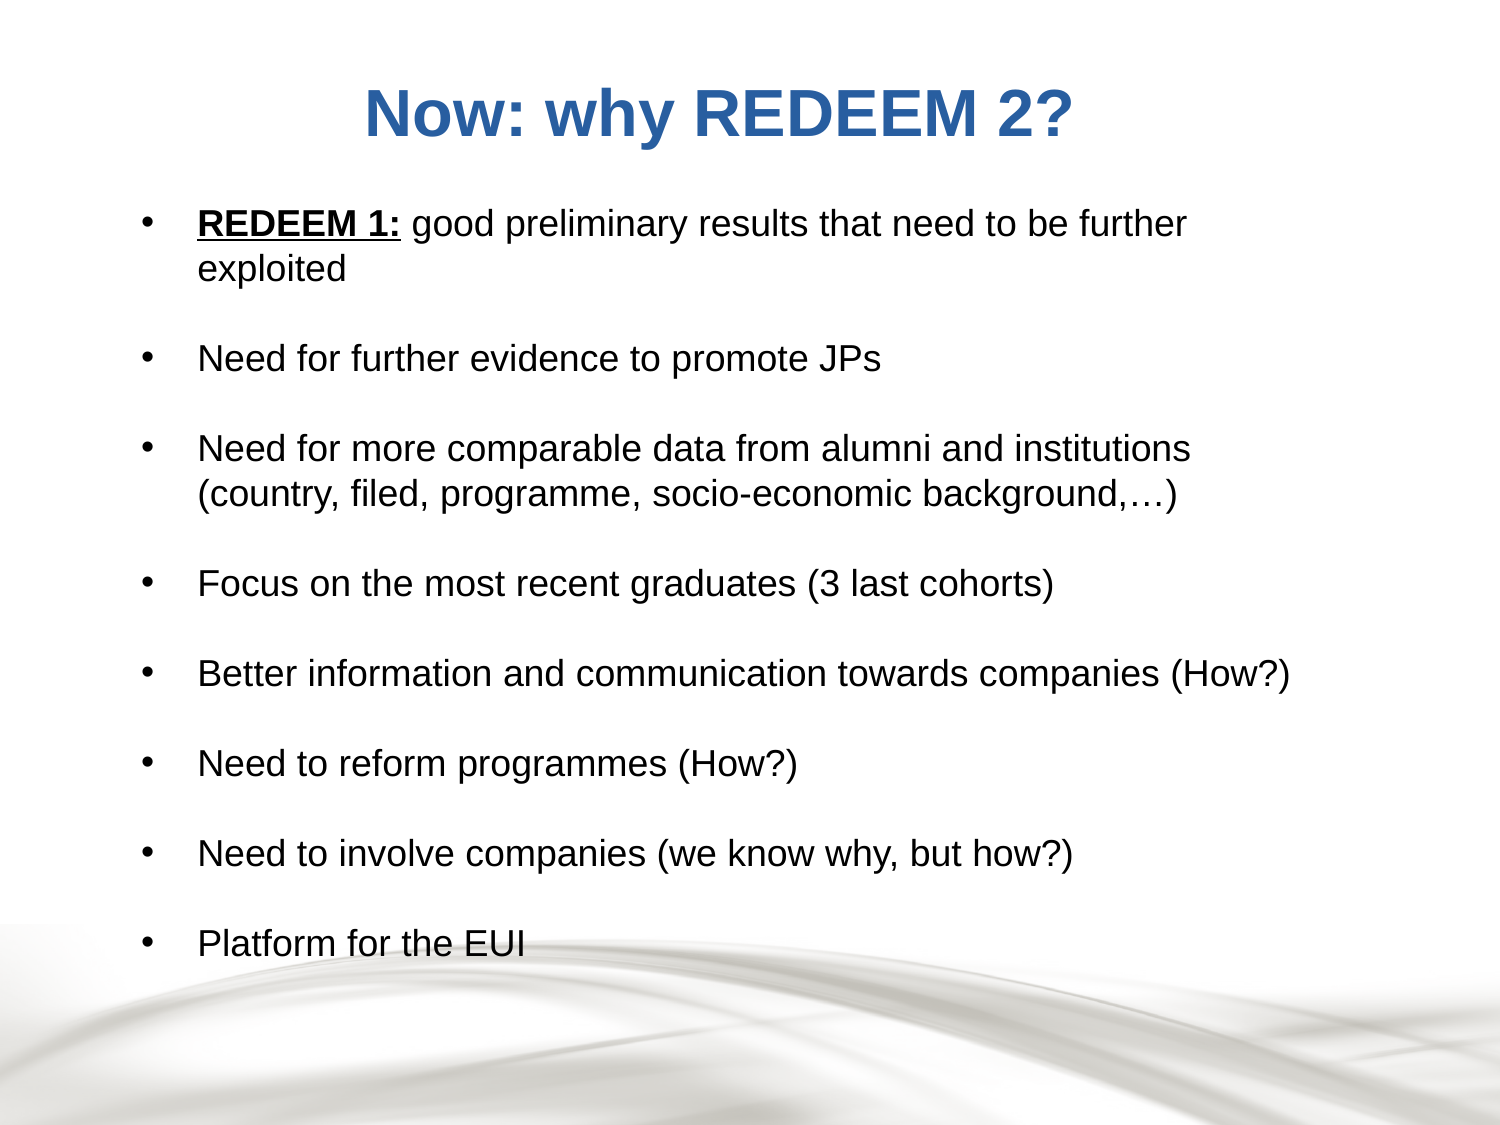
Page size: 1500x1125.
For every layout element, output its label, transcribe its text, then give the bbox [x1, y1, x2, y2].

text_box REDEEM 1: good preliminary results that need to be further exploited Need for further evidence to promote JPs Need for more comparable data from alumni and institutions (country, filed, programme, socio-economic background,…) Focus on the most recent graduates (3 last cohorts) Better information and communication towards companies (How?) Need to reform programmes (How?) Need to involve companies (we know why, but how?) Platform for the EUI [126, 191, 1314, 923]
text_box Now: why REDEEM 2? [157, 62, 1283, 158]
picture [0, 924, 1500, 1125]
